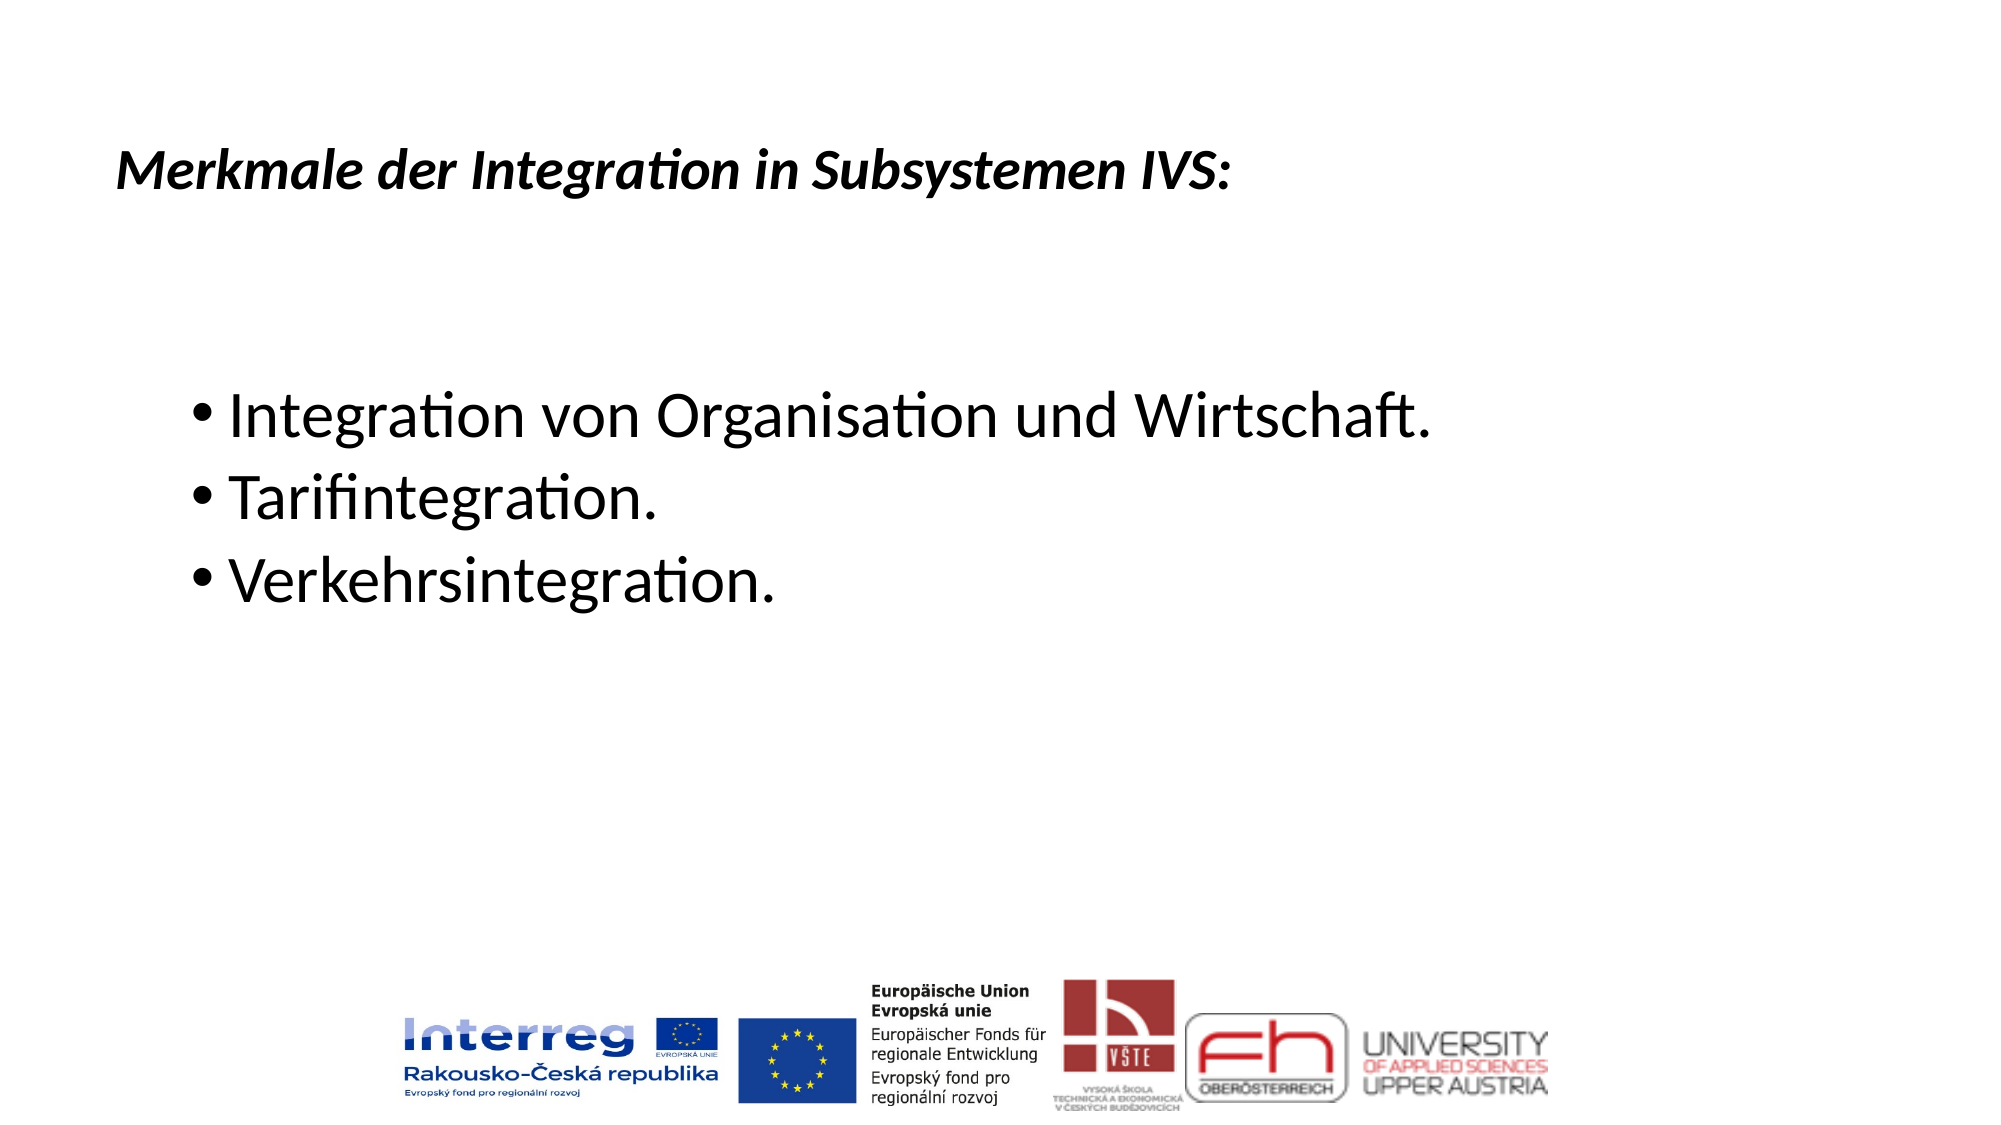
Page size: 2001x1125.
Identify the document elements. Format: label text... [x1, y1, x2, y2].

list Merkmale der Integration in Subsystemen IVS: Integration von Organisation und Wirtschaft. Tarifintegration. Verkehrsintegration. [100, 131, 1863, 1014]
picture [374, 984, 1046, 1125]
picture [1053, 979, 1184, 1111]
picture [1185, 1013, 1548, 1103]
